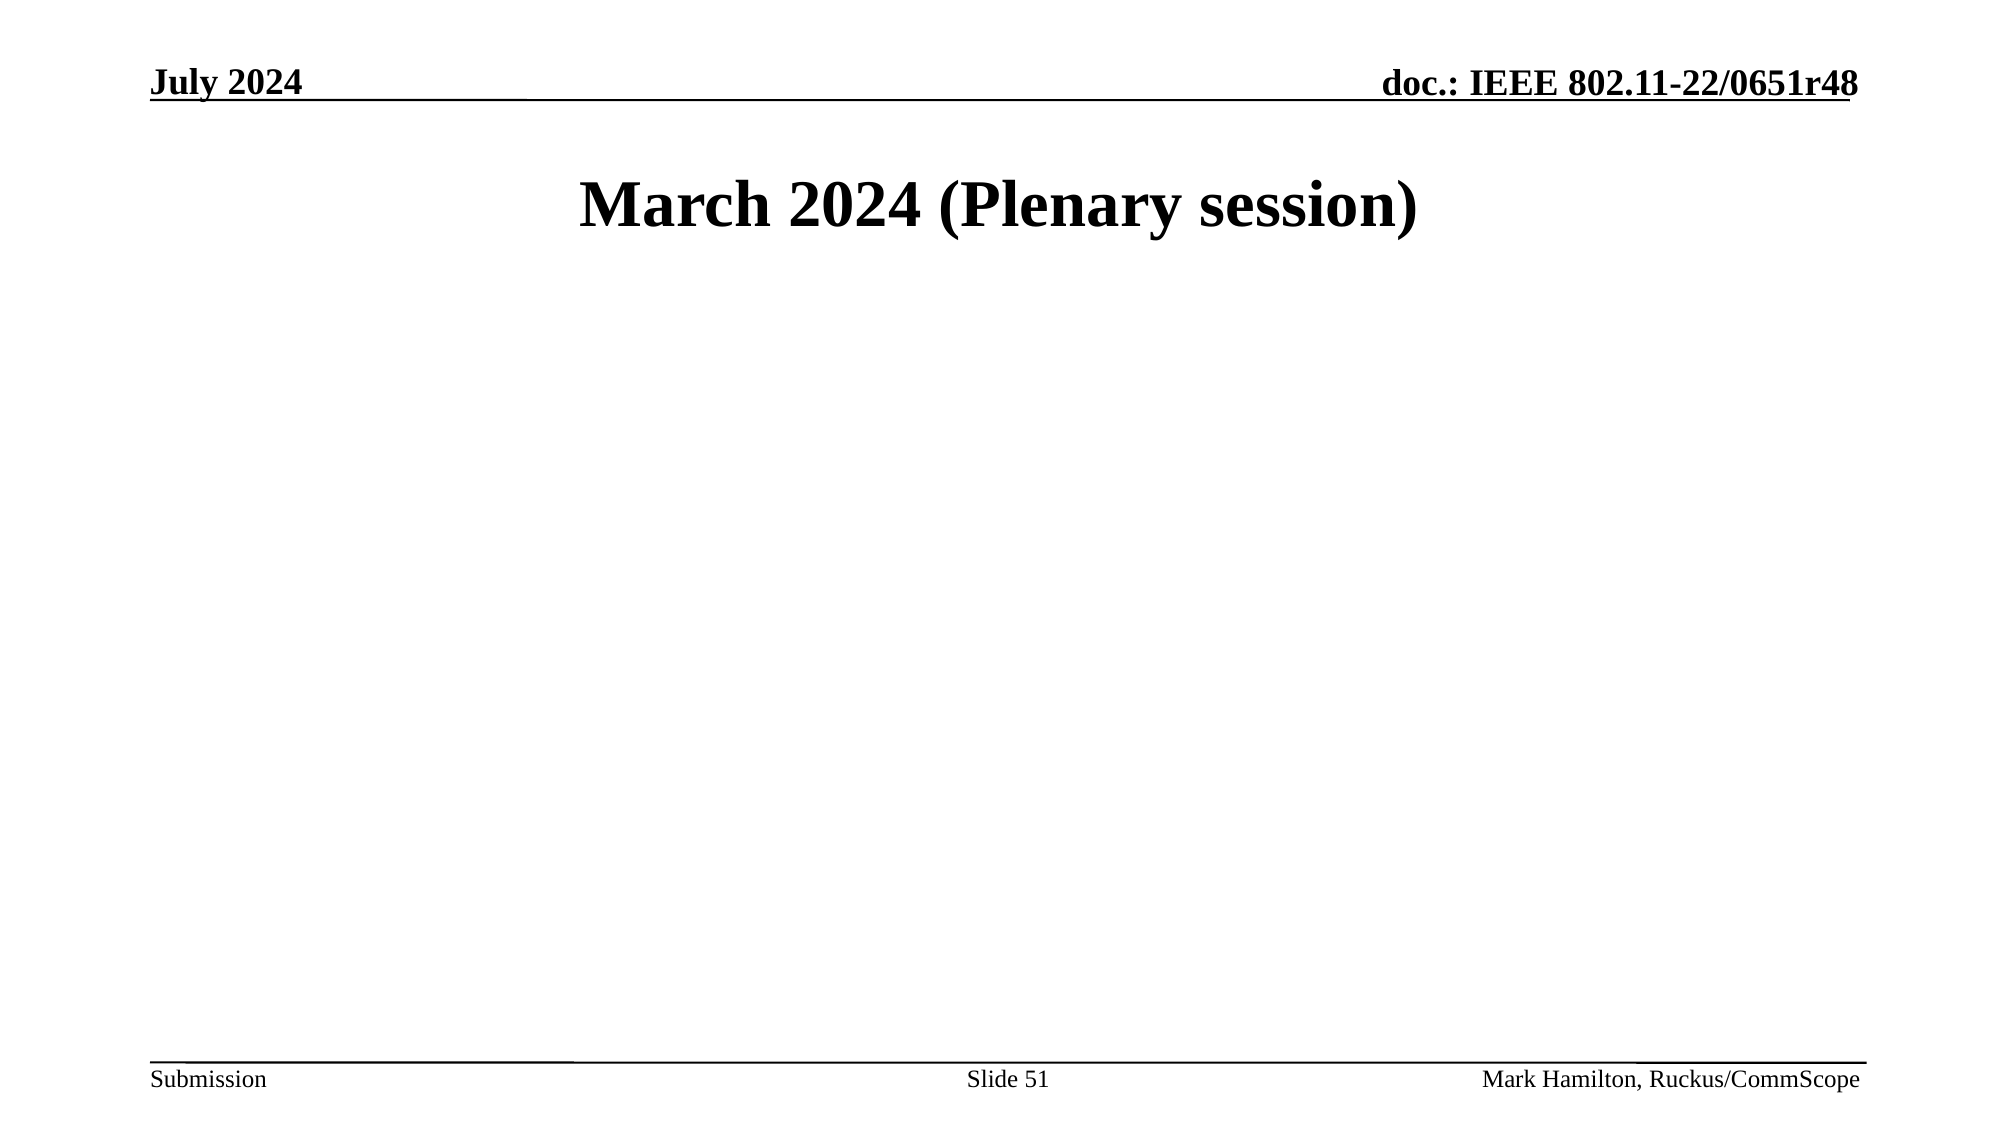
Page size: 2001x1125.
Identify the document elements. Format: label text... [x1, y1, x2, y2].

title March 2024 (Plenary session) [149, 112, 1850, 288]
slide_number Slide 51 [950, 1061, 1067, 1123]
